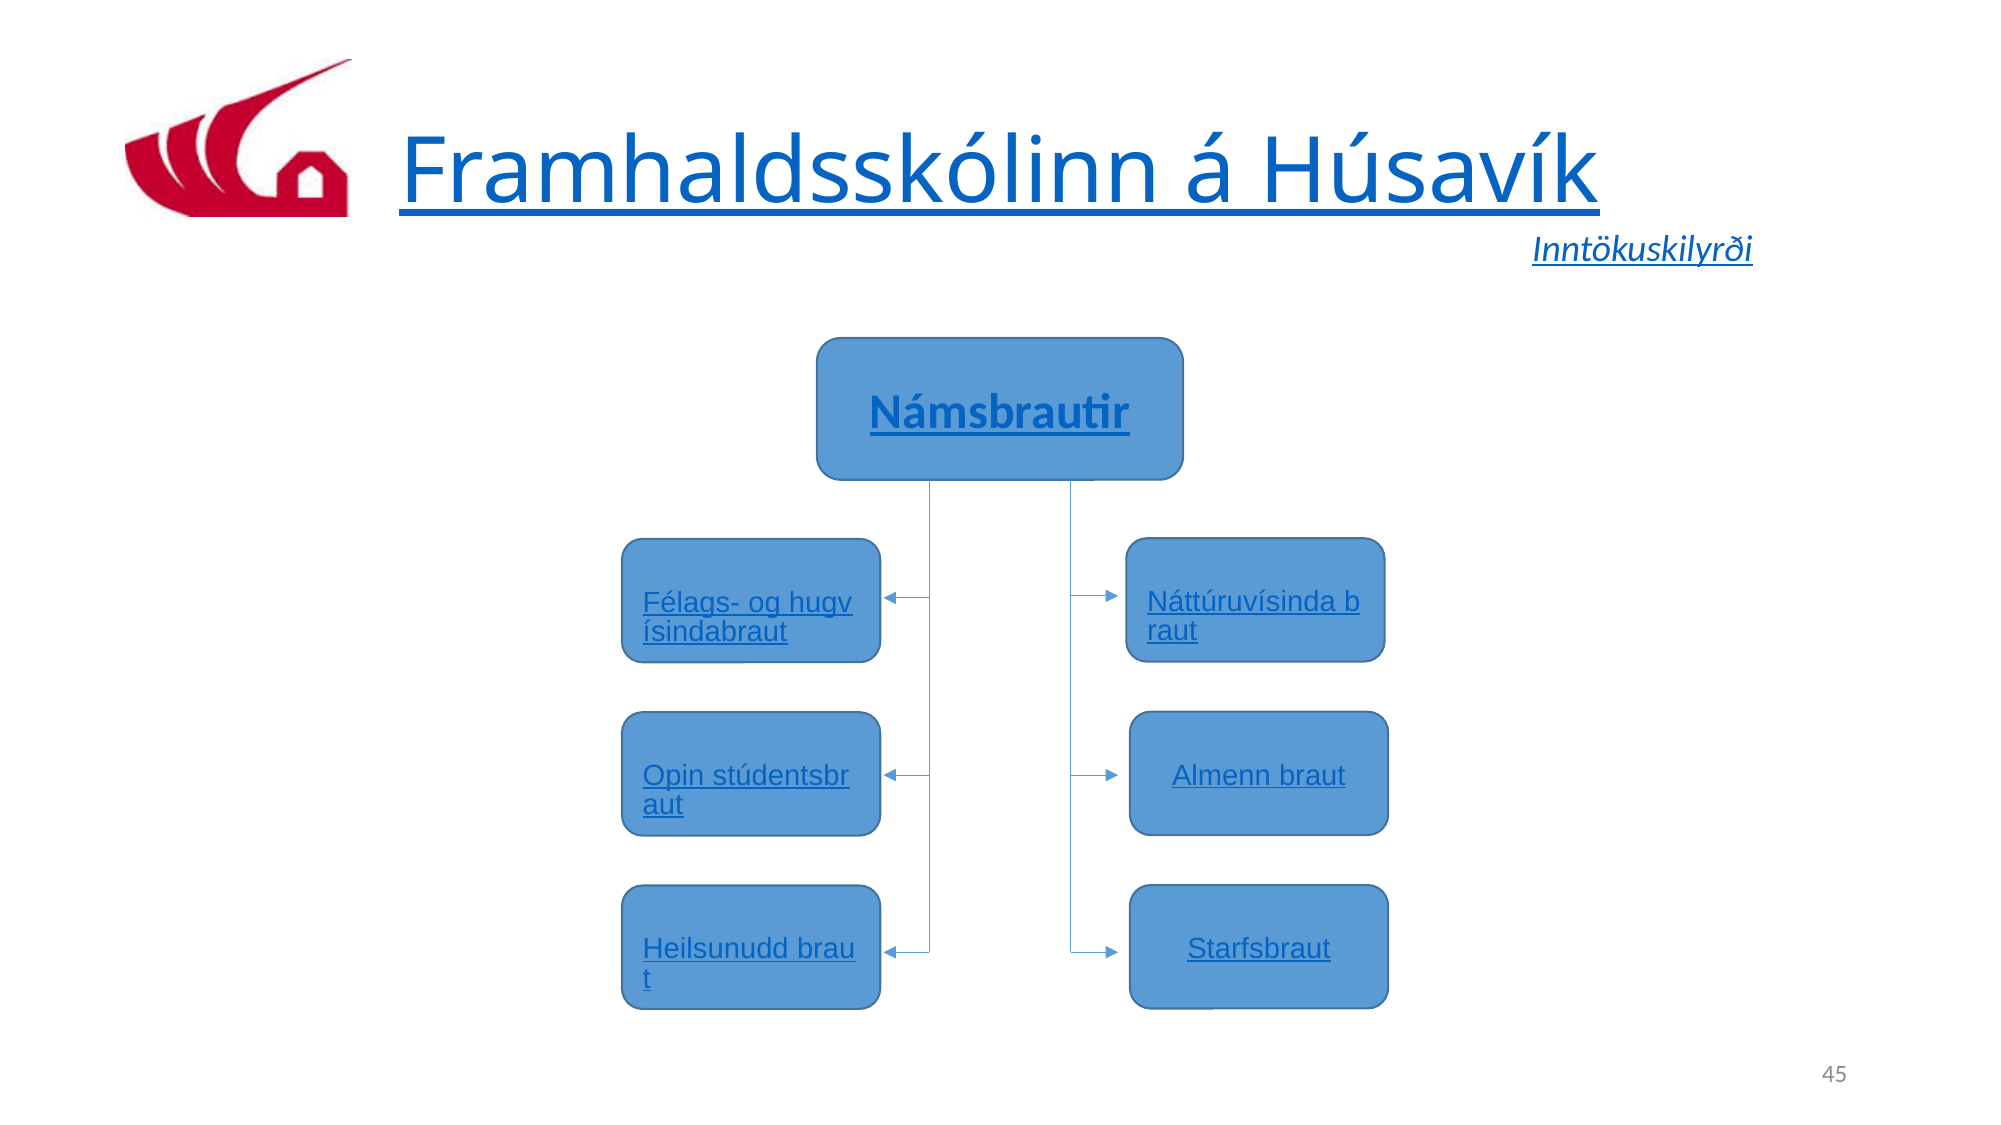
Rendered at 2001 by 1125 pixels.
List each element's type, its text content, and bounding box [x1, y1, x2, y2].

text_box Inntökuskilyrði [1517, 216, 1837, 276]
text_box Heilsunudd braut [620, 884, 882, 1010]
title Framhaldsskólinn á Húsavík [137, 59, 1863, 278]
text_box Félags- og hugvísindabraut [620, 537, 882, 664]
slide_number 45 [1412, 1042, 1863, 1103]
text_box Opin stúdentsbraut [620, 711, 882, 837]
text_box Starfsbraut [1128, 884, 1390, 1010]
text_box Almenn braut [1128, 710, 1390, 837]
text_box Náttúruvísinda braut [1125, 537, 1386, 663]
text_box Námsbrautir [815, 336, 1185, 481]
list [125, 59, 352, 217]
